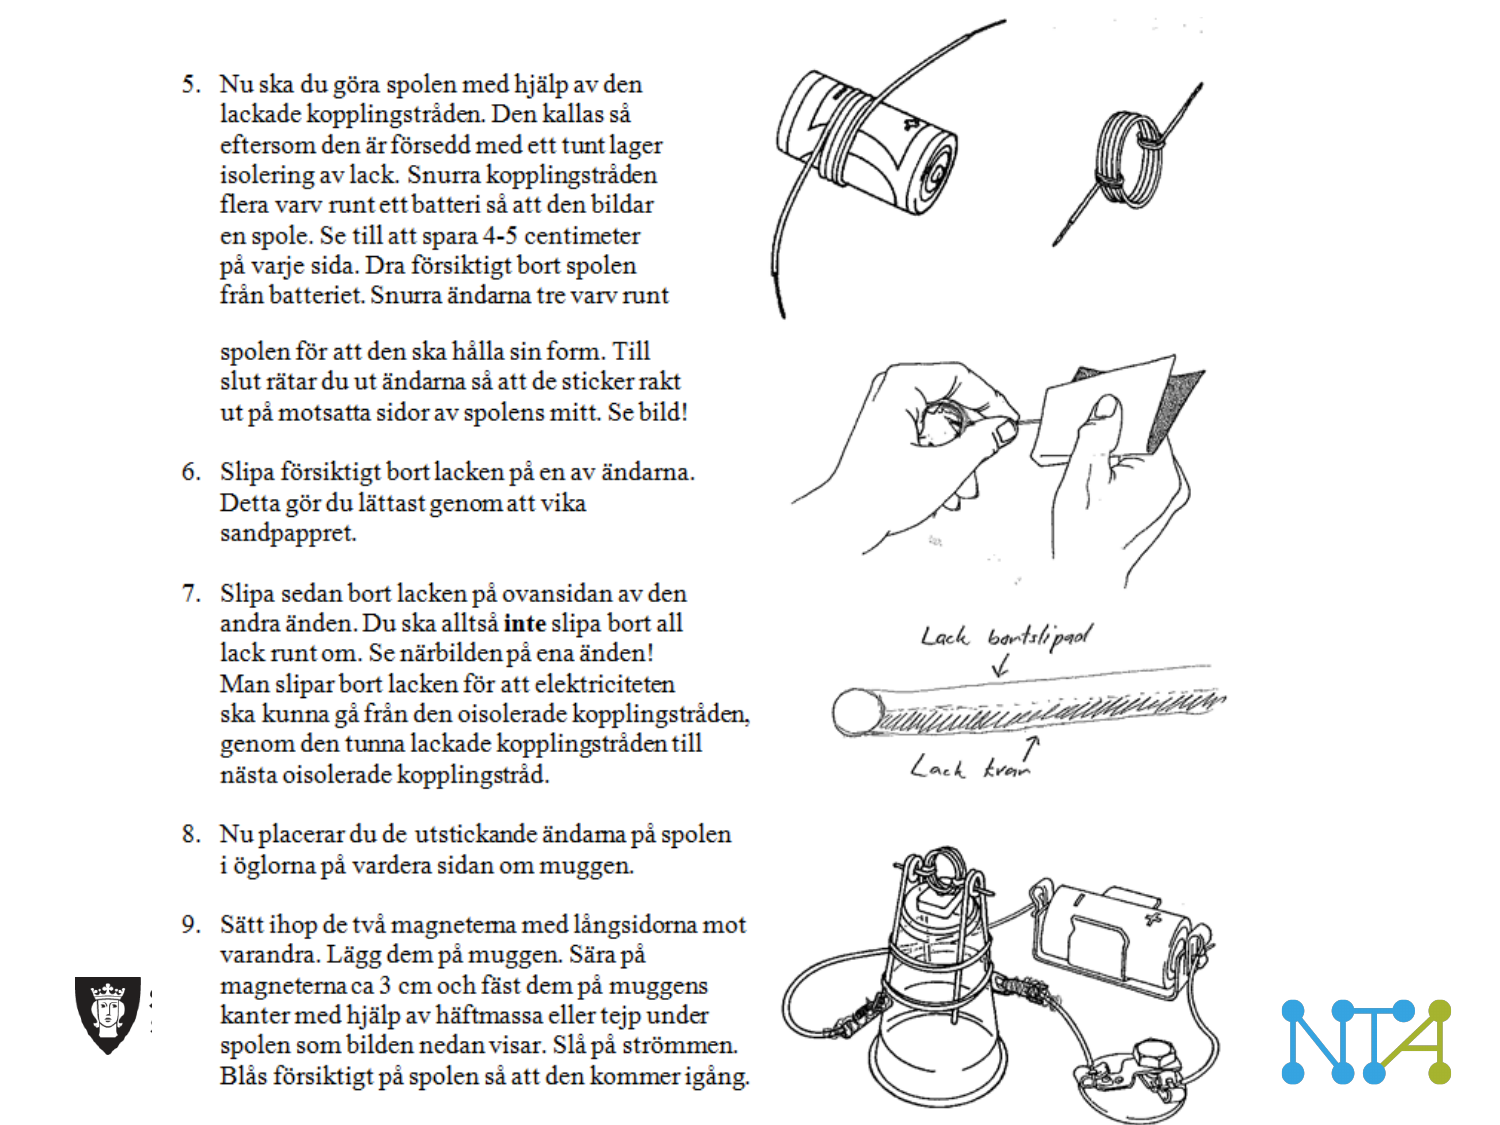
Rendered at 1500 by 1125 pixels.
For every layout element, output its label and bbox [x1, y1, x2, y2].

picture [1280, 996, 1453, 1088]
picture [75, 17, 1234, 1125]
